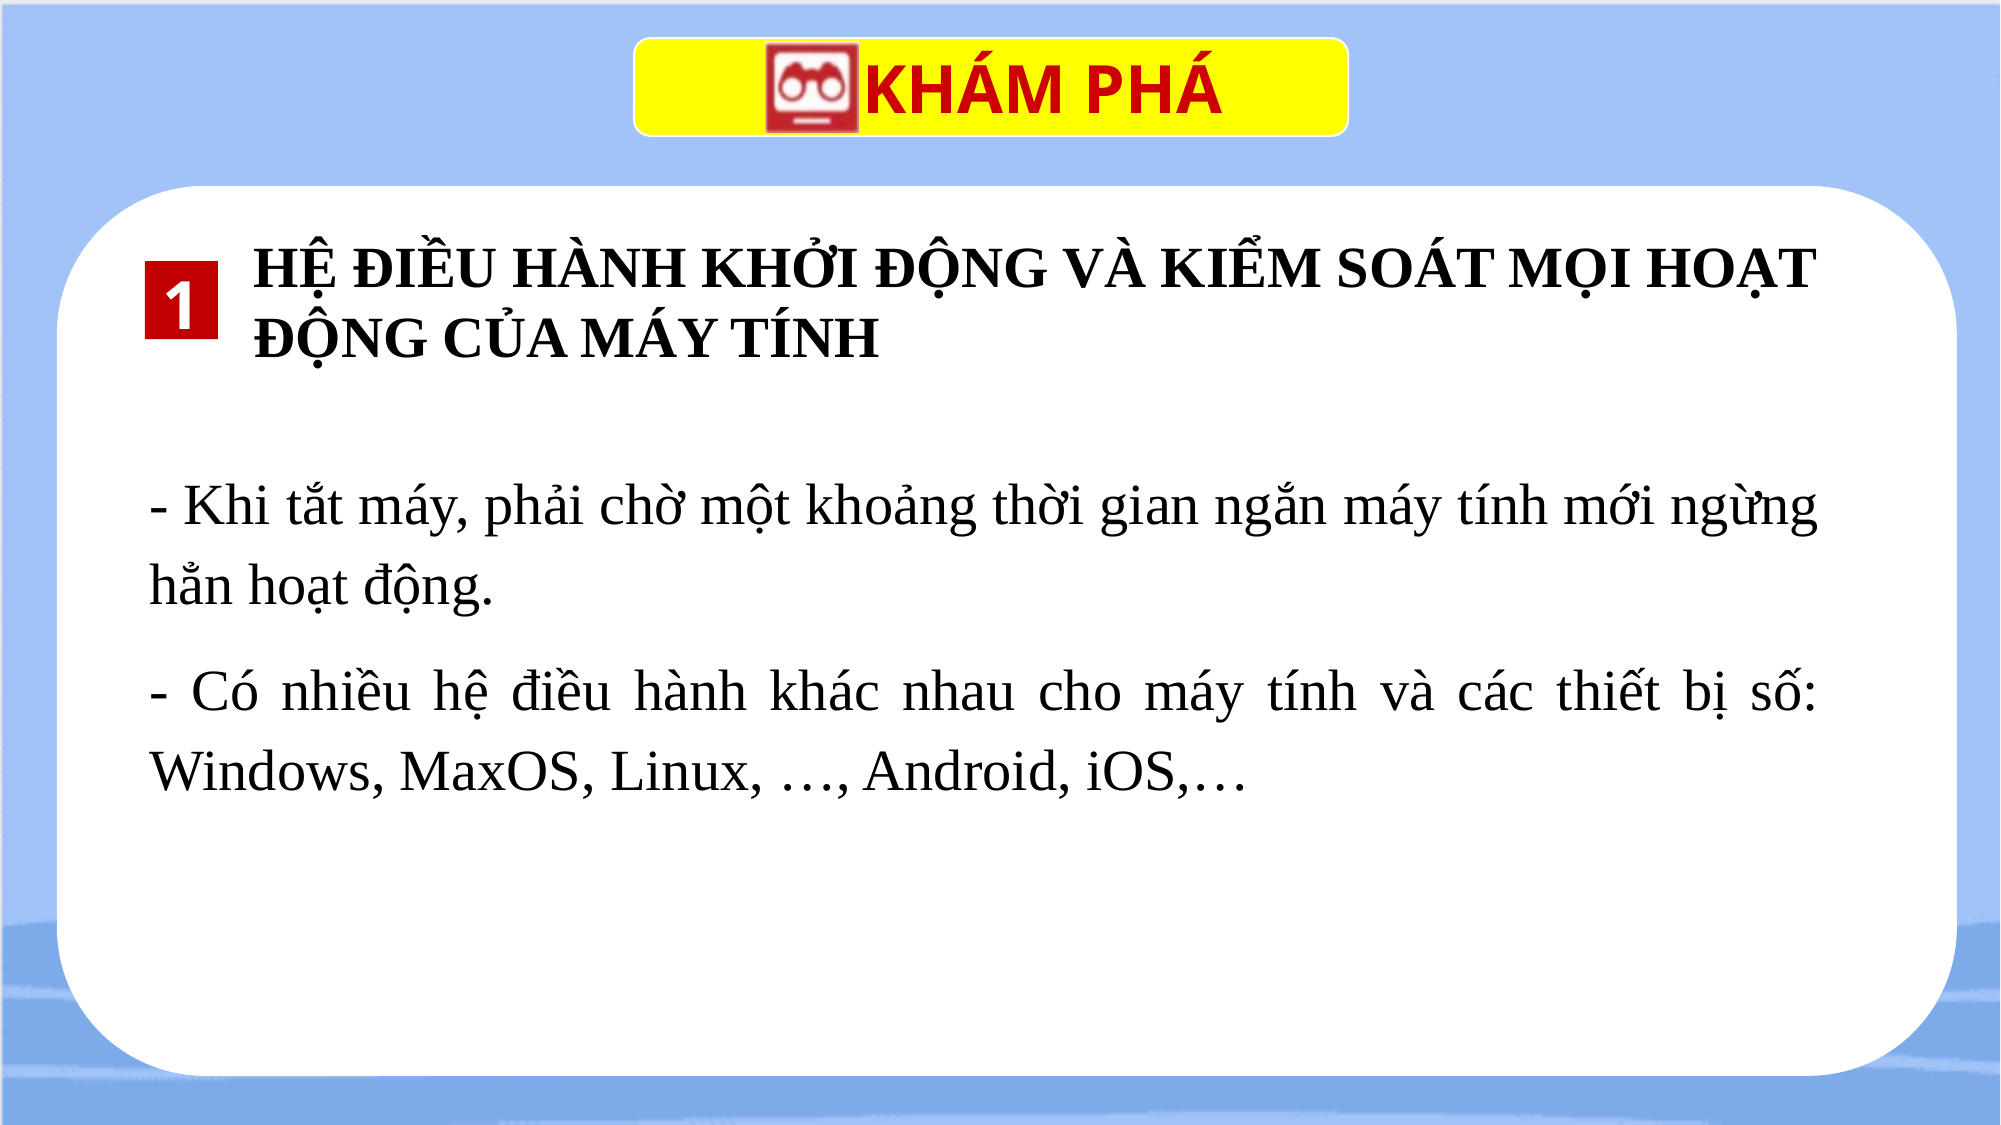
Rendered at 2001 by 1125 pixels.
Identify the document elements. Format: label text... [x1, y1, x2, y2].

picture [0, 0, 2001, 1125]
text_box - Khi tắt máy, phải chờ một khoảng thời gian ngắn máy tính mới ngừng hẳn hoạt động. - Có nhiều hệ điều hành khác nhau cho máy tính và các thiết bị số: Windows, MaxOS, Linux, …, Android, iOS,… [134, 448, 1836, 810]
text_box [633, 38, 1349, 136]
text_box [55, 184, 1958, 1077]
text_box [144, 221, 1872, 379]
